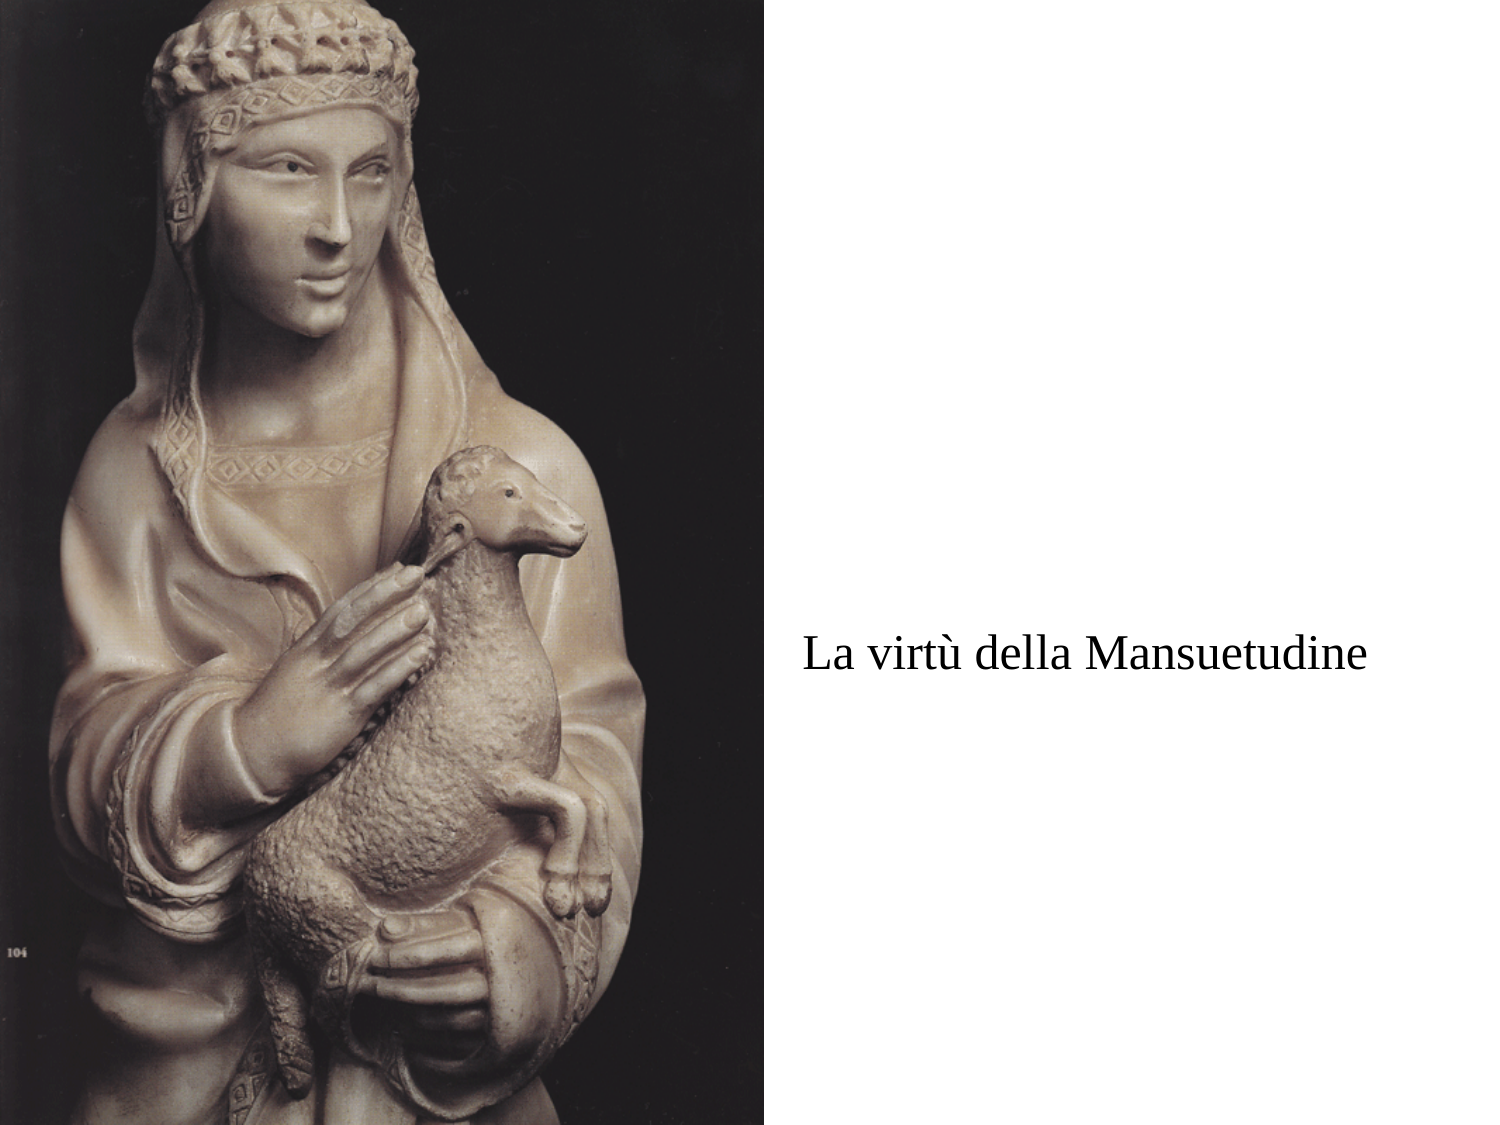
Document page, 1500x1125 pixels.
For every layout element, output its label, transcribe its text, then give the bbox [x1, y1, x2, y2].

text_box La virtù della Mansuetudine [787, 612, 1500, 688]
picture [0, 0, 764, 1125]
